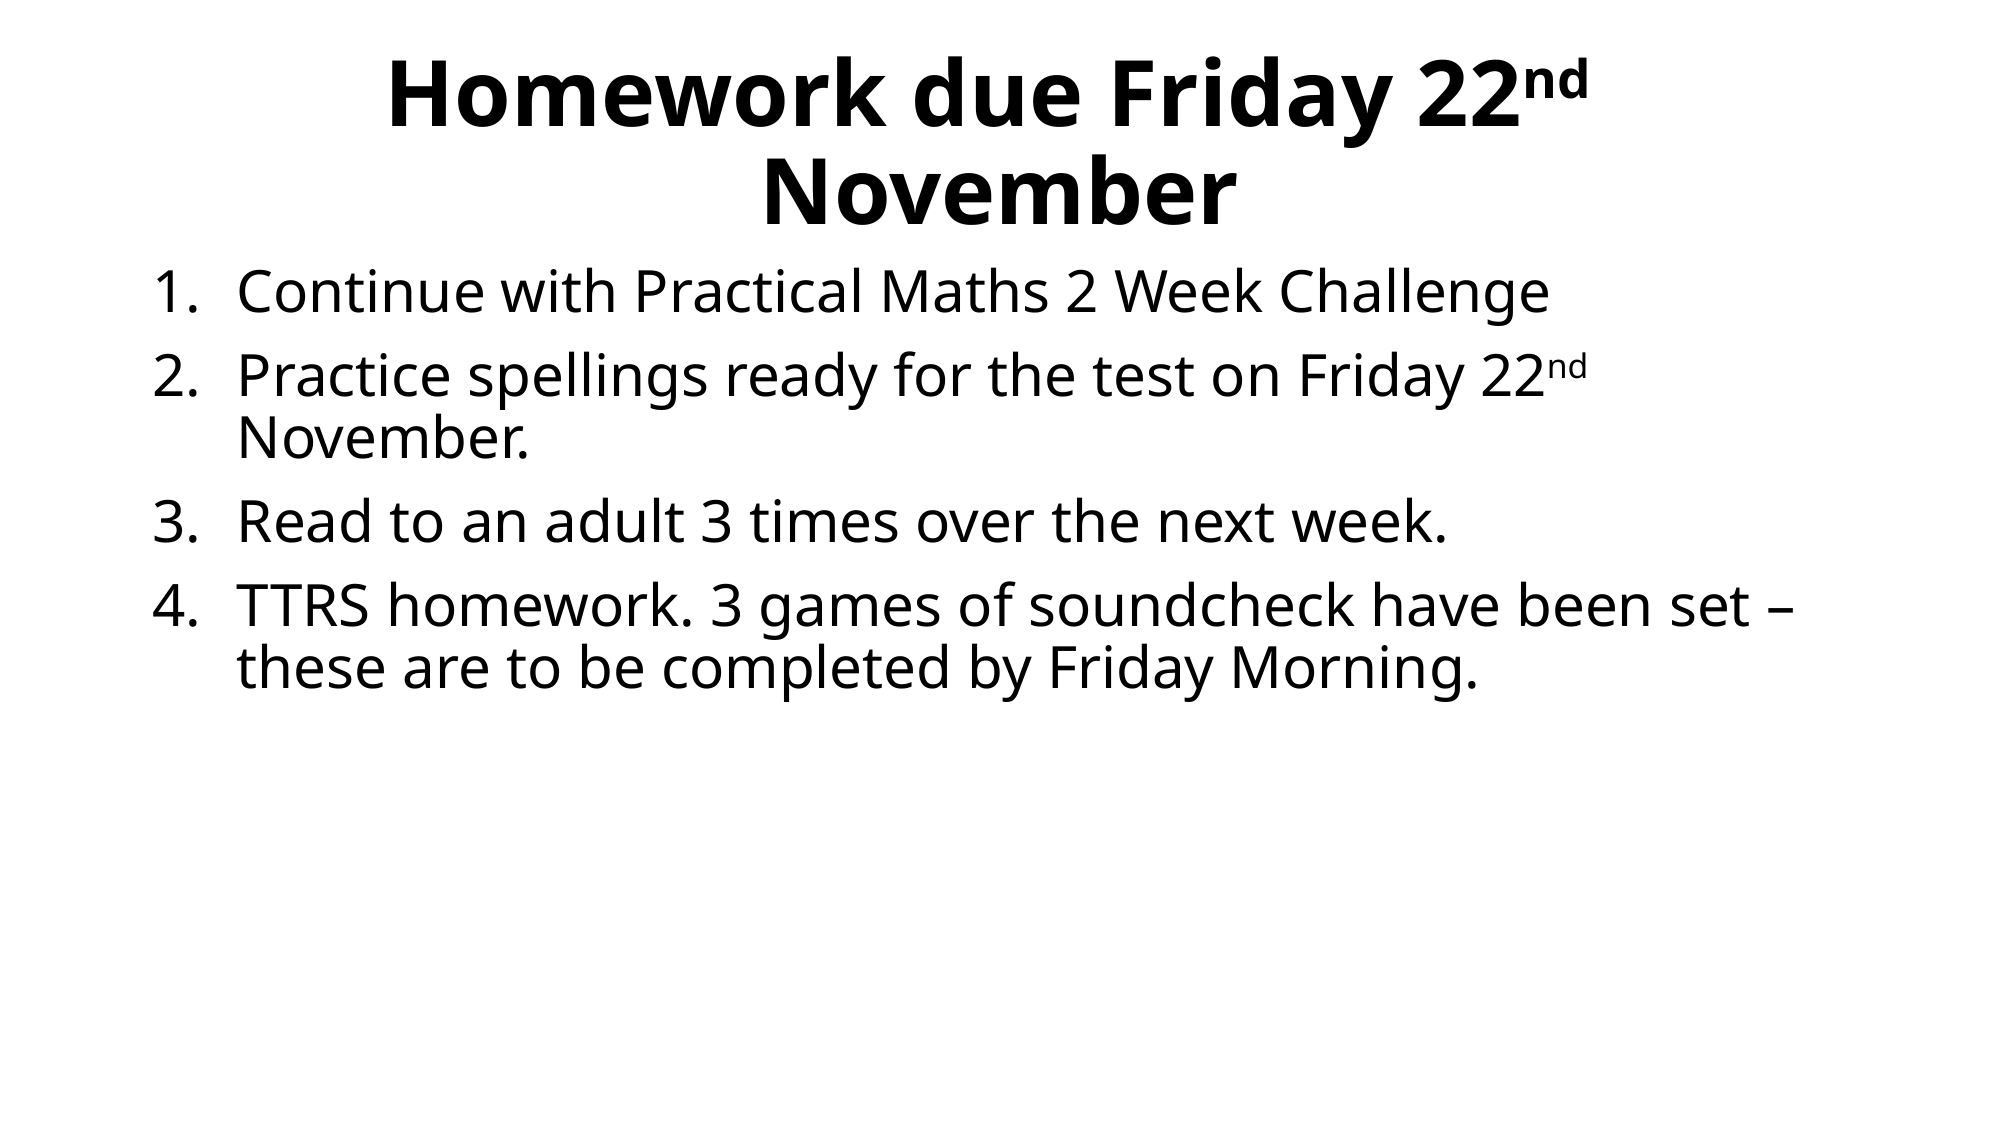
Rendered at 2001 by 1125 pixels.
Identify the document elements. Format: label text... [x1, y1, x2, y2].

title Homework due Friday 22nd November [137, 37, 1863, 254]
list Continue with Practical Maths 2 Week Challenge Practice spellings ready for the test on Friday 22nd November. Read to an adult 3 times over the next week. TTRS homework. 3 games of soundcheck have been set – these are to be completed by Friday Morning. [137, 254, 1863, 1100]
